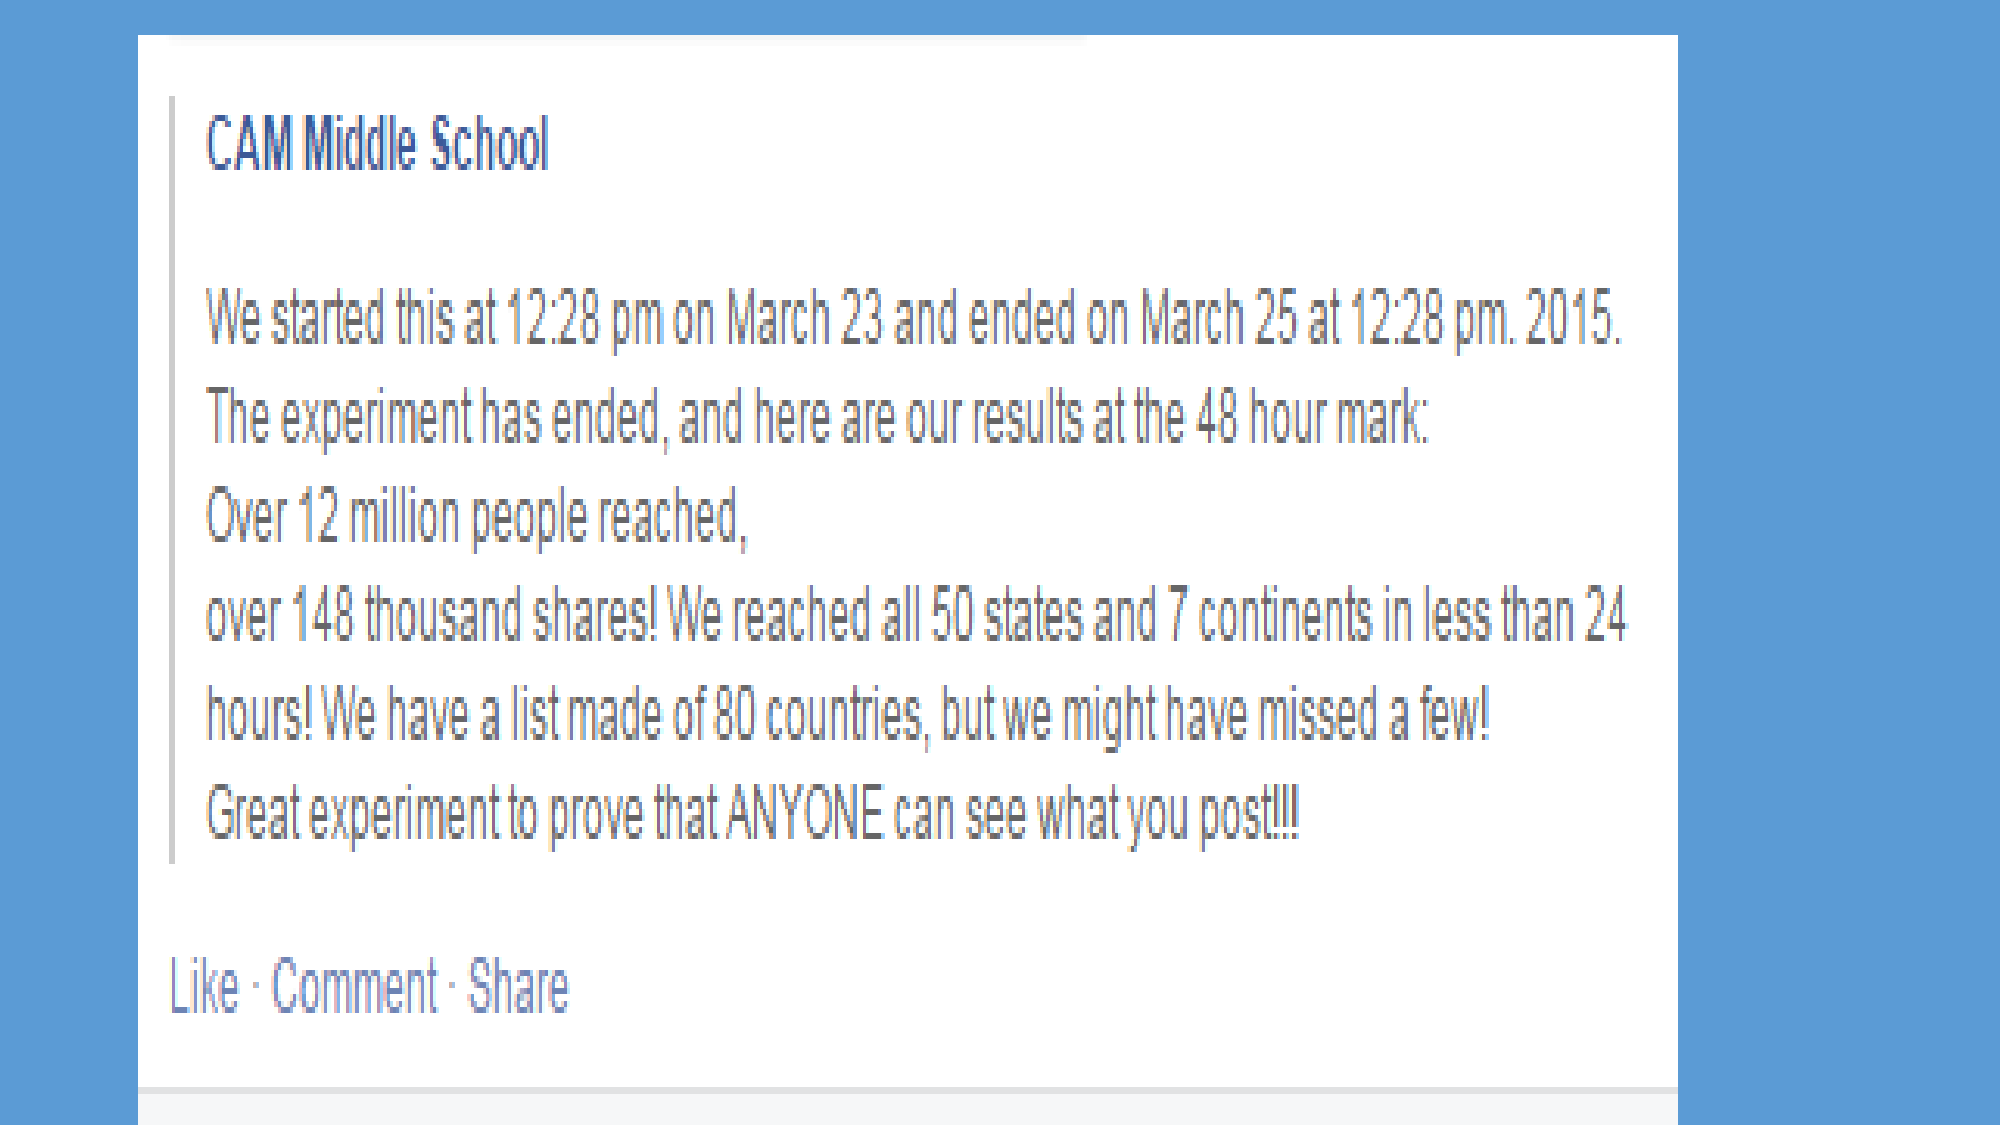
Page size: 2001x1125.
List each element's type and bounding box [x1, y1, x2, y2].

picture [137, 35, 1678, 1125]
